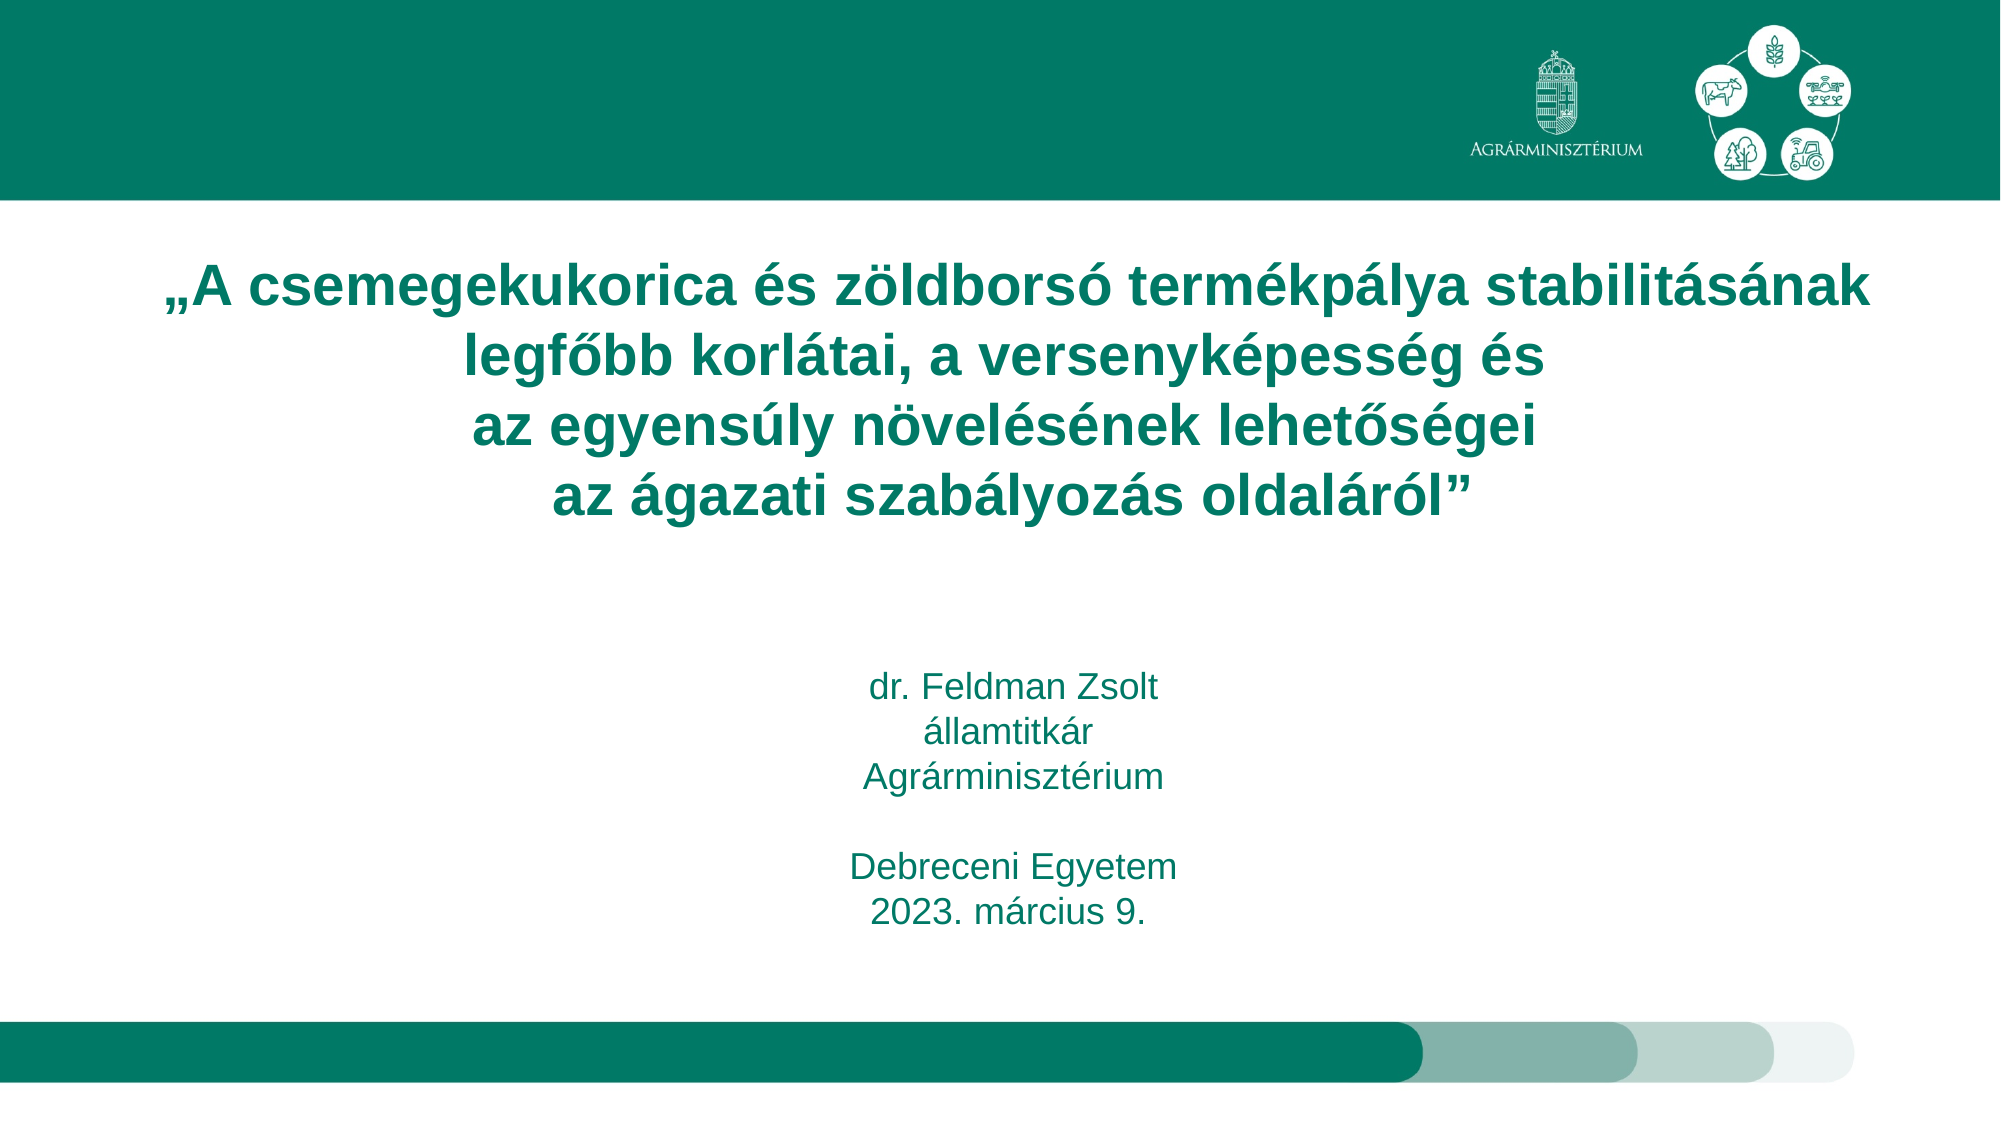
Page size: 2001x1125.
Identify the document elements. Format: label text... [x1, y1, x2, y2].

text_box „A csemegekukorica és zöldborsó termékpálya stabilitásának legfőbb korlátai, a versenyképesség és az egyensúly növelésének lehetőségei az ágazati szabályozás oldaláról” dr. Feldman Zsolt államtitkár Agrárminisztérium Debreceni Egyetem 2023. március 9. [133, 194, 1894, 940]
picture [0, 0, 2001, 1125]
